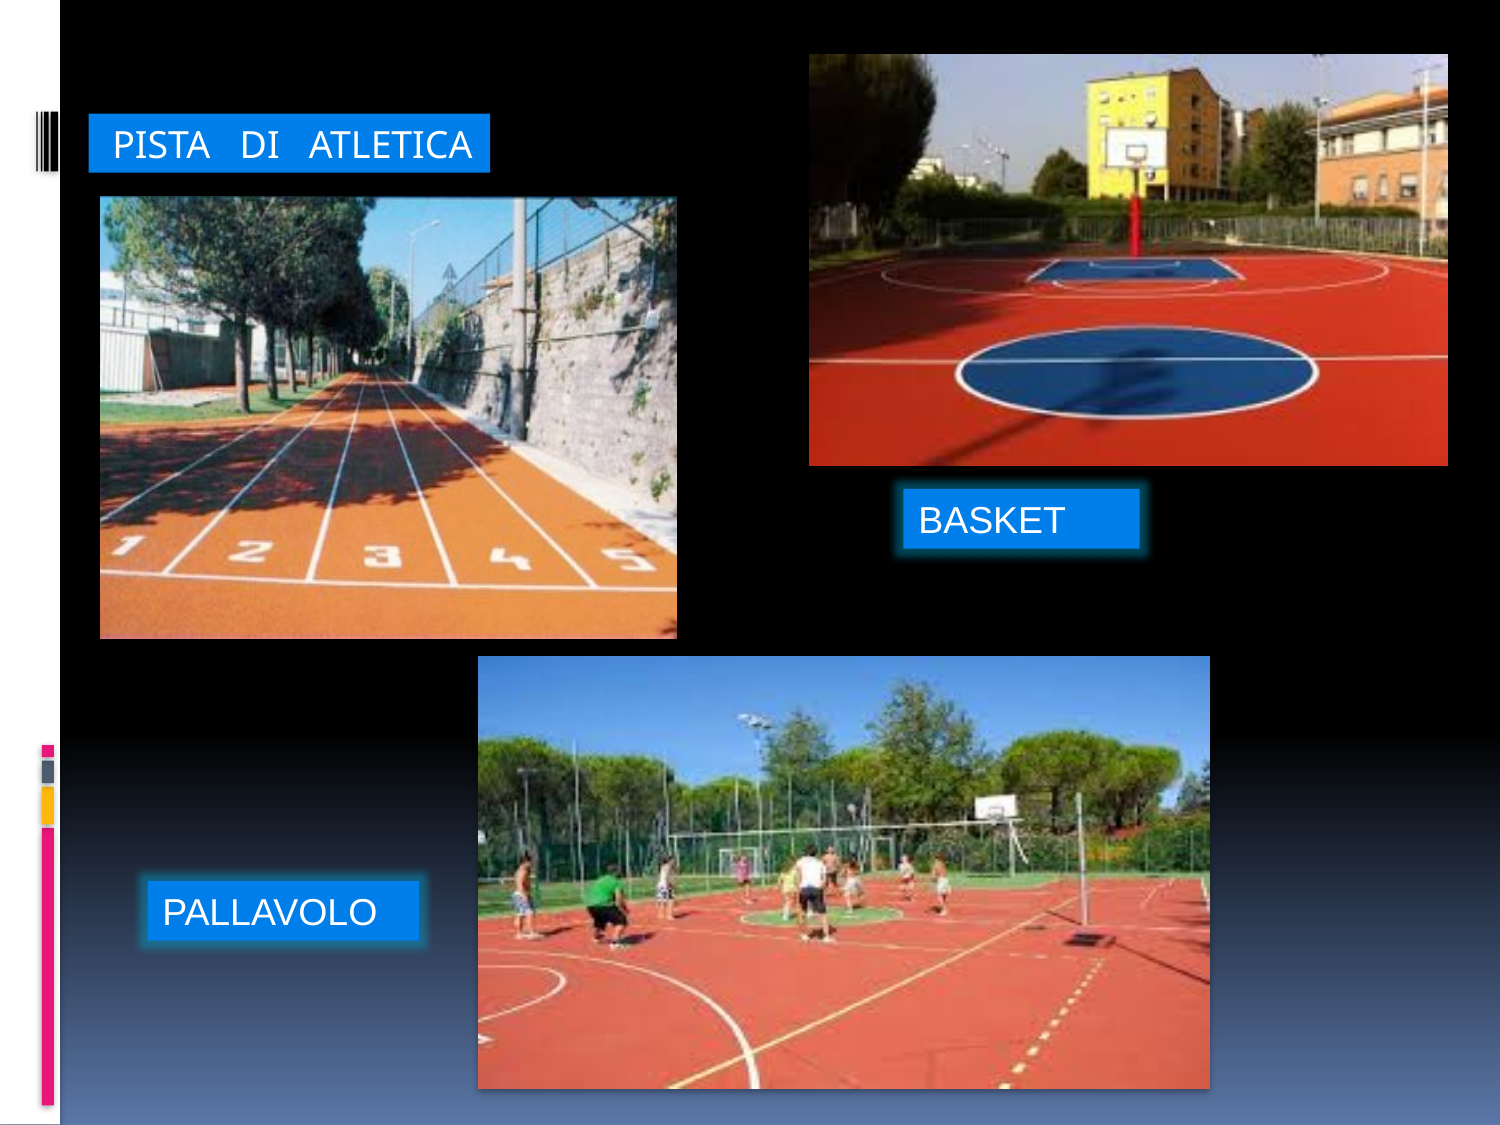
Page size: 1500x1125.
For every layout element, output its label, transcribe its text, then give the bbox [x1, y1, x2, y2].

text_box BASKET [903, 488, 1140, 549]
text_box PALLAVOLO [147, 880, 420, 941]
list PISTA DI ATLETICA [88, 113, 491, 173]
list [808, 54, 1448, 466]
picture [99, 196, 677, 640]
picture [478, 656, 1211, 1090]
